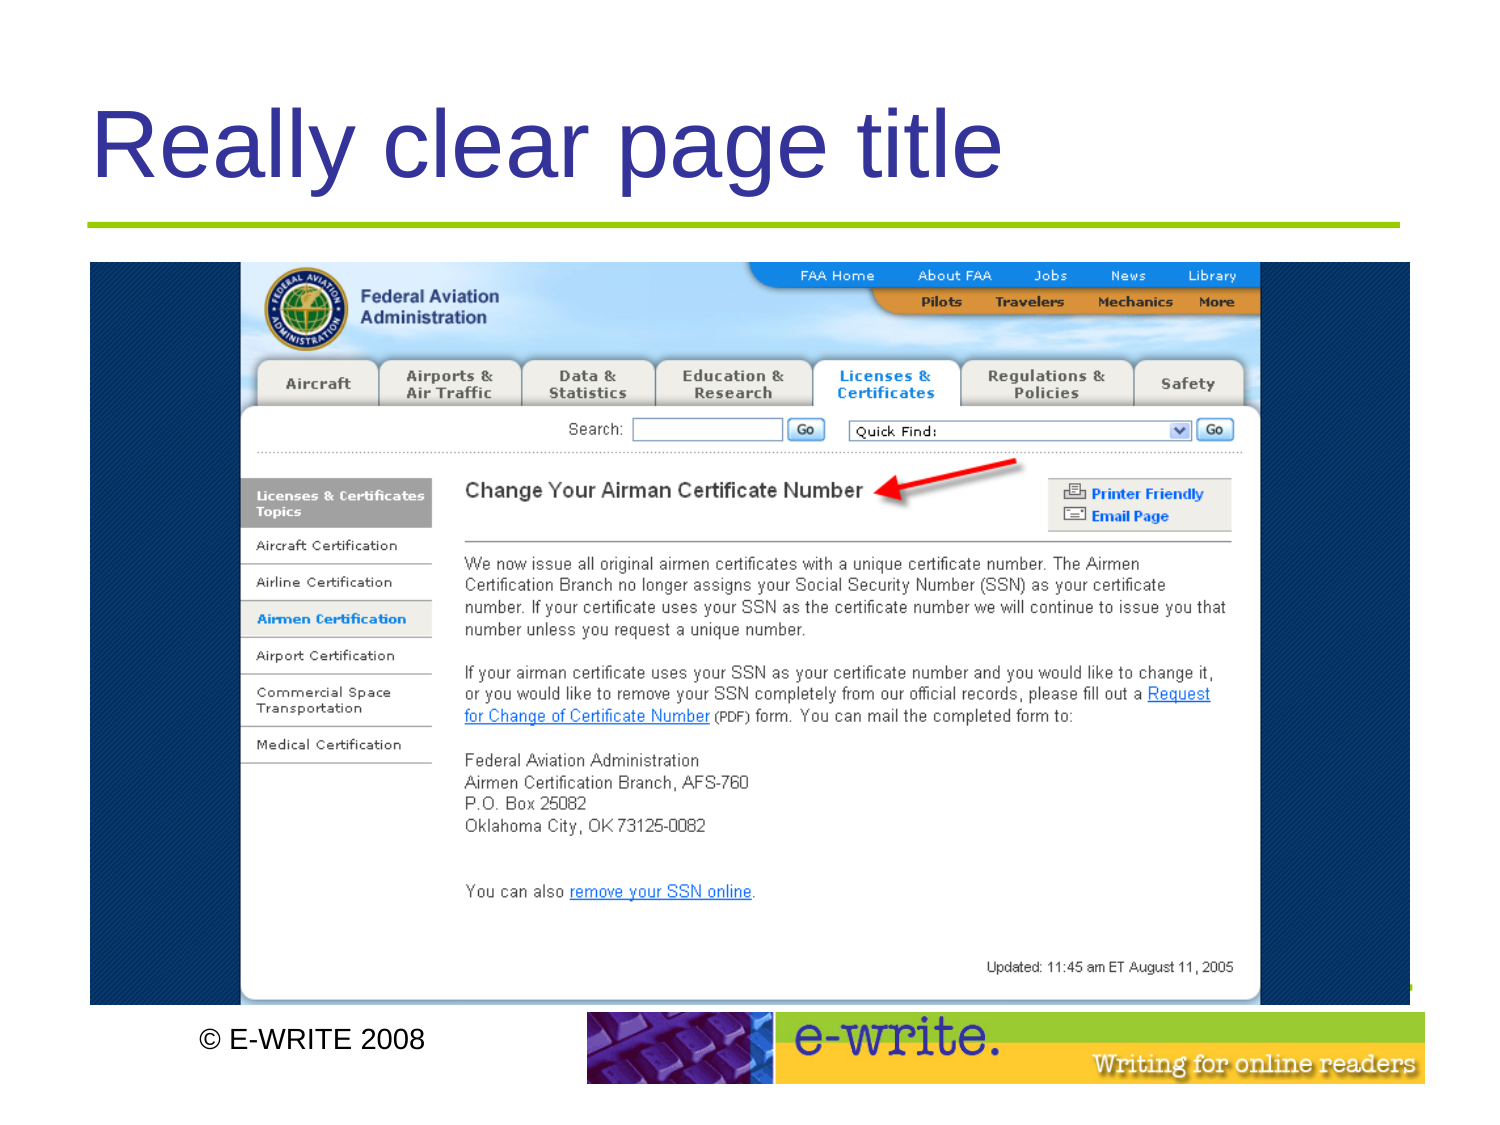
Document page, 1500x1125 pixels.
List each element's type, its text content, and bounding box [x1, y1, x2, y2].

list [90, 262, 1410, 1006]
footer © E-WRITE 2008 [74, 1012, 551, 1091]
title Really clear page title [74, 44, 1426, 233]
picture [587, 1012, 1425, 1084]
